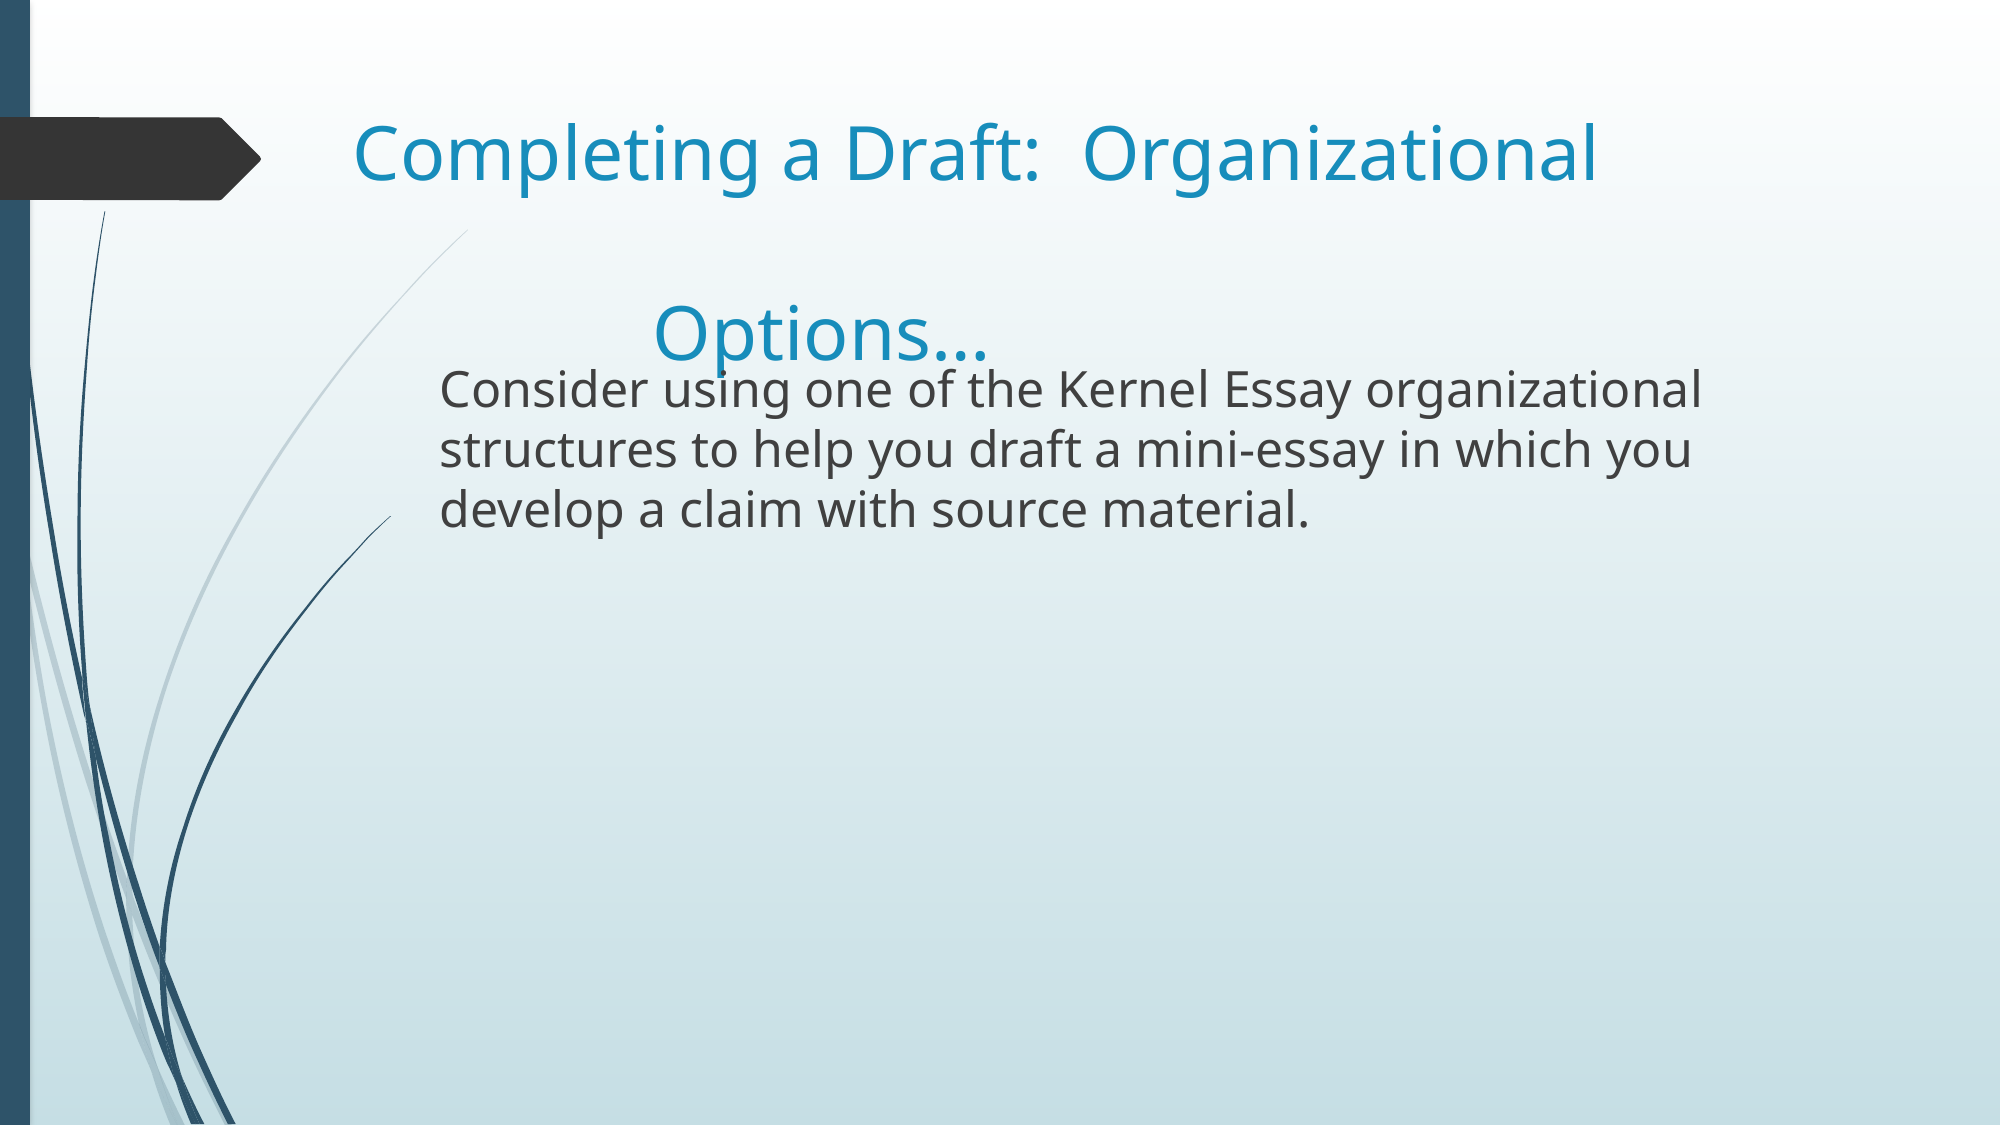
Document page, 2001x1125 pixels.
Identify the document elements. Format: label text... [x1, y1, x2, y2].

title Completing a Draft: Organizational Options… [337, 98, 1800, 309]
list Consider using one of the Kernel Essay organizational structures to help you draft a mini-essay in which you develop a claim with source material. [424, 350, 1888, 970]
